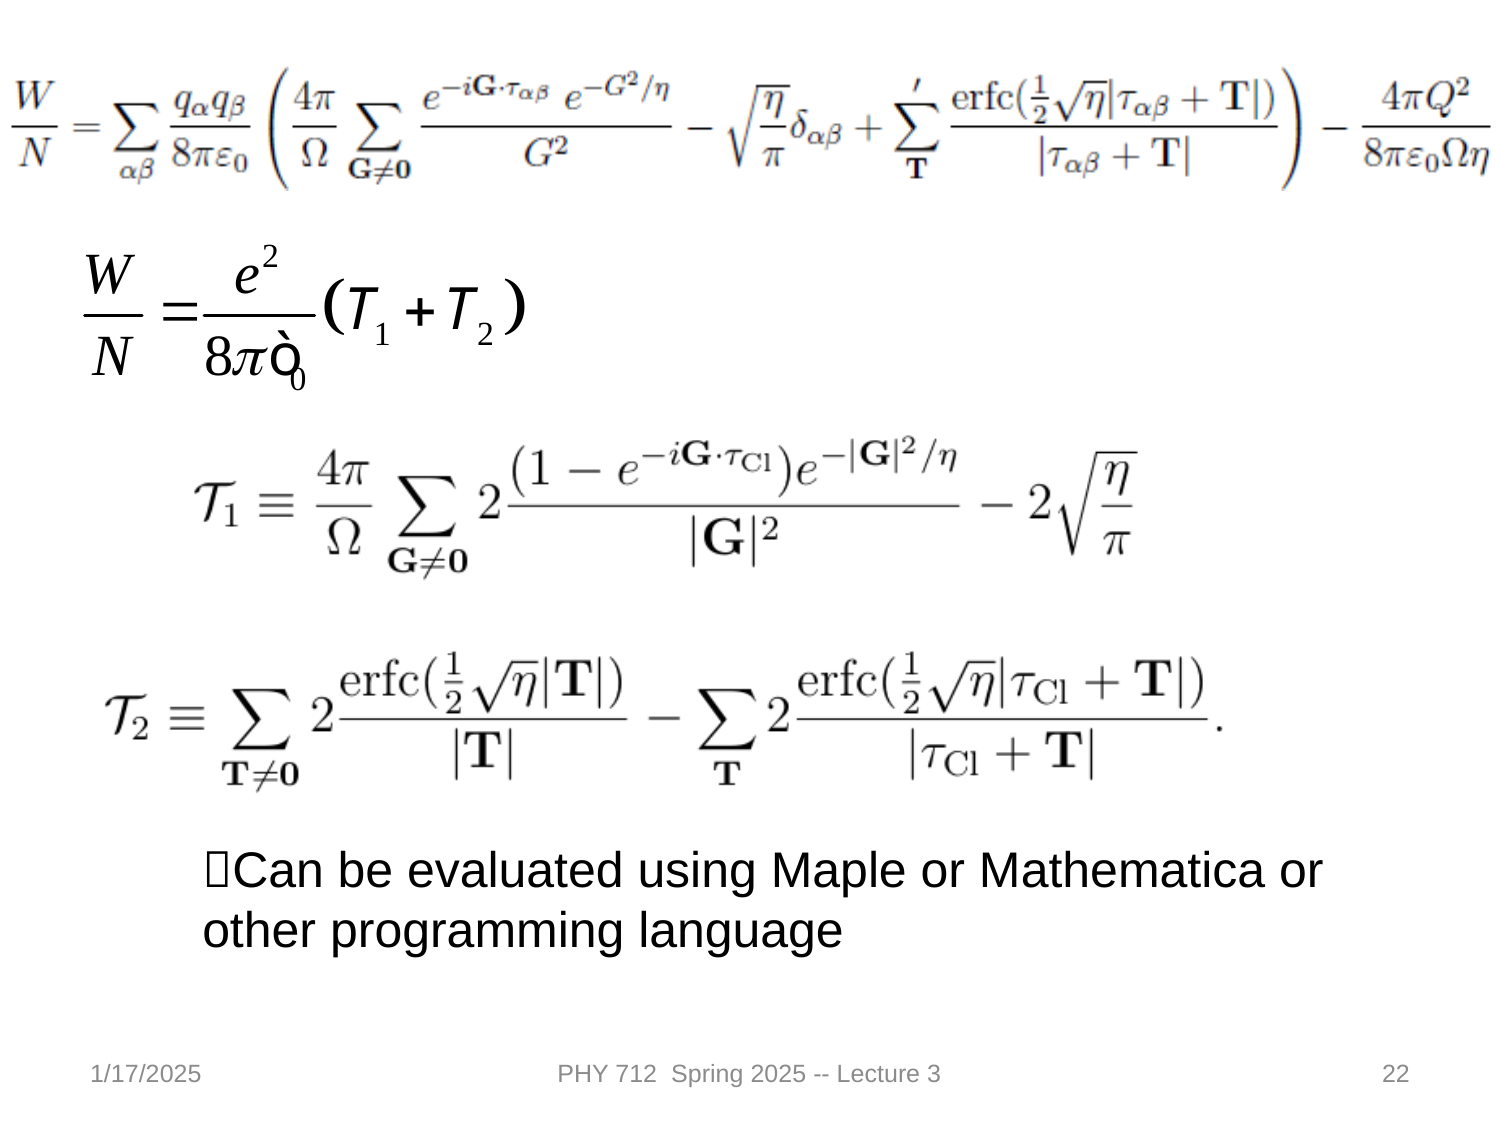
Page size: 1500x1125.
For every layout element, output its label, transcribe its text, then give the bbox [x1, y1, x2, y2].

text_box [74, 227, 533, 404]
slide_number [75, 1042, 425, 1103]
footer PHY 712 Spring 2025 -- Lecture 3 [512, 1042, 988, 1103]
picture [0, 49, 1497, 191]
slide_number 22 [1074, 1042, 1425, 1103]
text_box Can be evaluated using Maple or Mathematica or other programming language [187, 830, 1363, 965]
picture [99, 412, 1251, 808]
